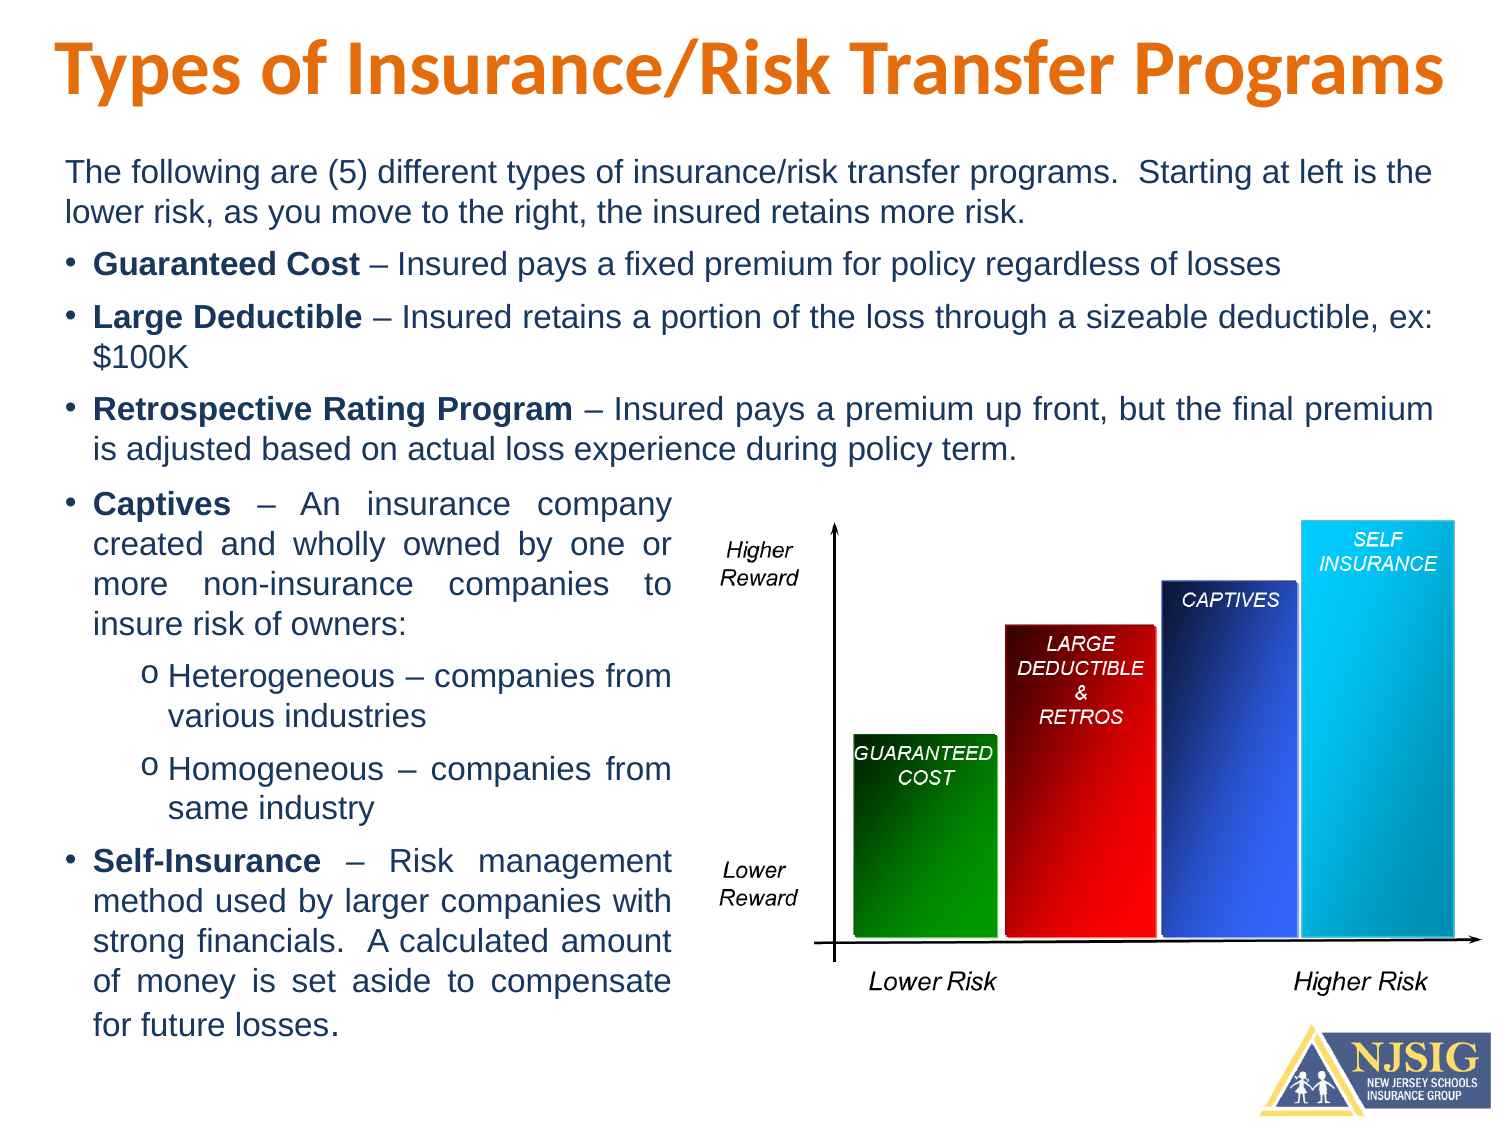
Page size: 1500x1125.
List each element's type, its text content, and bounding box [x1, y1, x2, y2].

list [702, 507, 1496, 1013]
title Types of Insurance/Risk Transfer Programs [0, 12, 1500, 118]
text_box The following are (5) different types of insurance/risk transfer programs. Starting at left is the lower risk, as you move to the right, the insured retains more risk. Guaranteed Cost – Insured pays a fixed premium for policy regardless of losses Large Deductible – Insured retains a portion of the loss through a sizeable deductible, ex: $100K Retrospective Rating Program – Insured pays a premium up front, but the final premium is adjusted based on actual loss experience during policy term. [50, 142, 1450, 550]
picture [1249, 1013, 1500, 1125]
text_box Captives – An insurance company created and wholly owned by one or more non-insurance companies to insure risk of owners: Heterogeneous – companies from various industries Homogeneous – companies from same industry Self-Insurance – Risk management method used by larger companies with strong financials. A calculated amount of money is set aside to compensate for future losses. [50, 474, 688, 1052]
